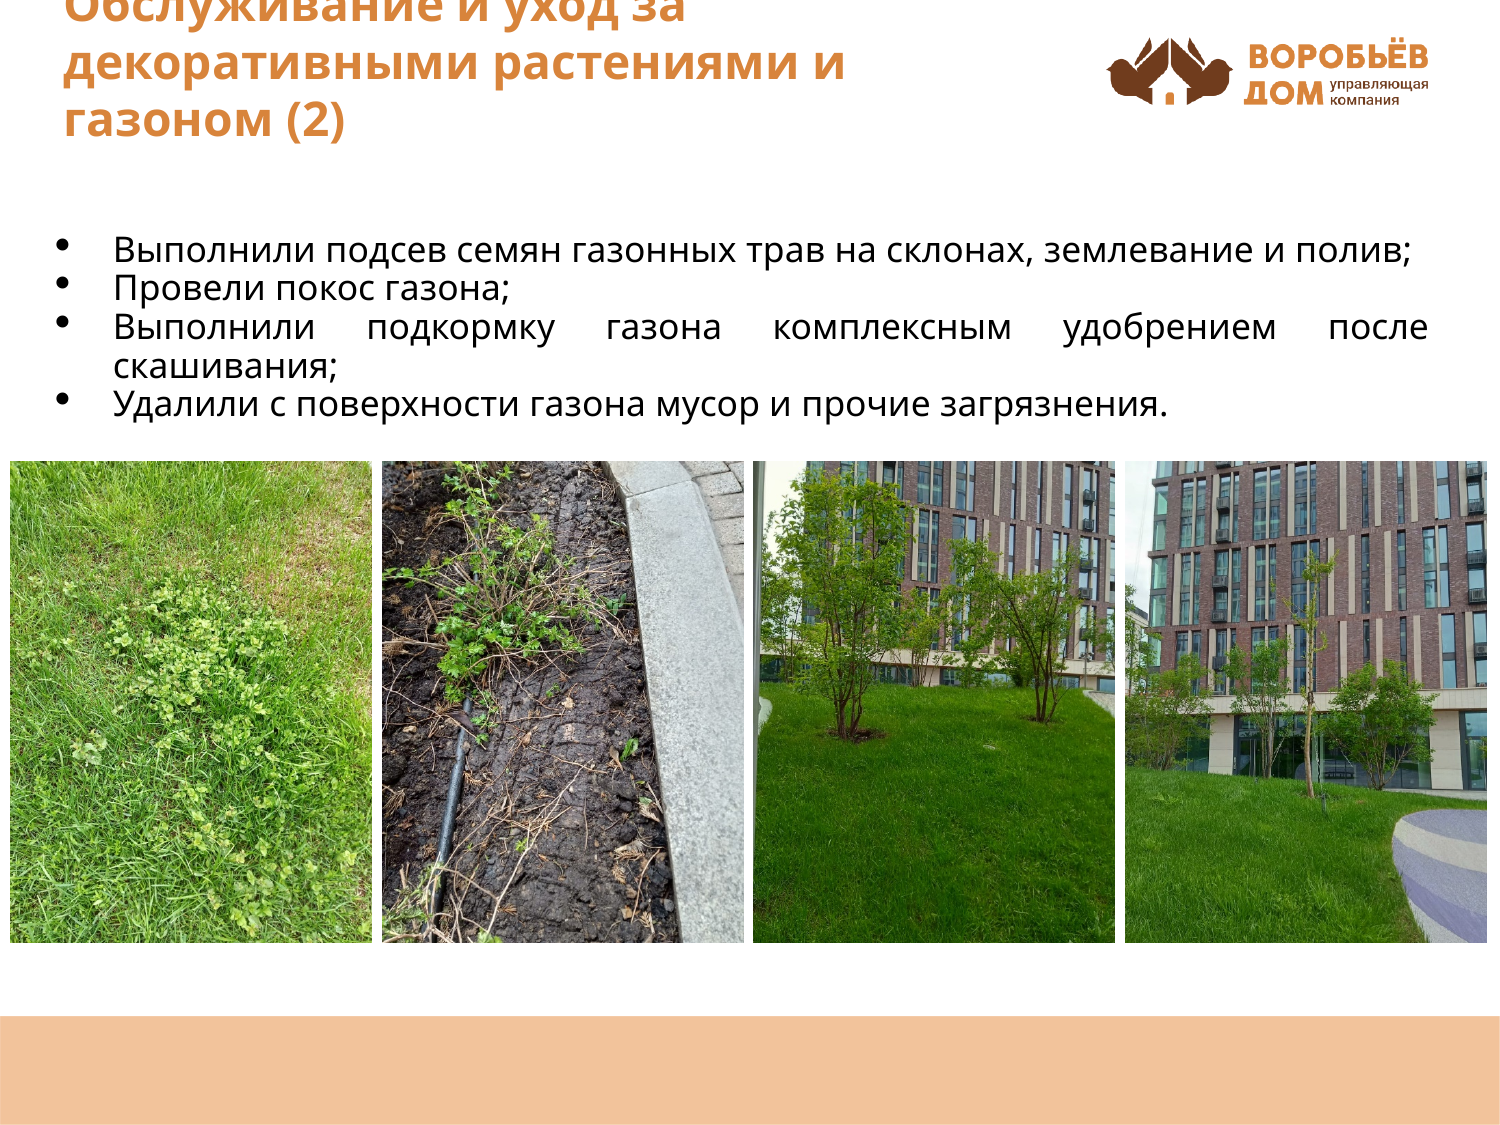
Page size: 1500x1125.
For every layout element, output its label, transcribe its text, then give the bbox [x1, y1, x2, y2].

picture [1125, 461, 1487, 943]
picture [753, 461, 1115, 943]
picture [1105, 37, 1428, 106]
picture [10, 461, 372, 943]
text_box Обслуживание и уход за декоративными растениями и газоном (2) [48, 56, 1017, 154]
text_box Выполнили подсев семян газонных трав на склонах, землевание и полив; Провели покос газона; Выполнили подкормку газона комплексным удобрением после скашивания; Удалили с поверхности газона мусор и прочие загрязнения. [41, 219, 1445, 432]
picture [382, 461, 744, 943]
picture [0, 1016, 1500, 1125]
